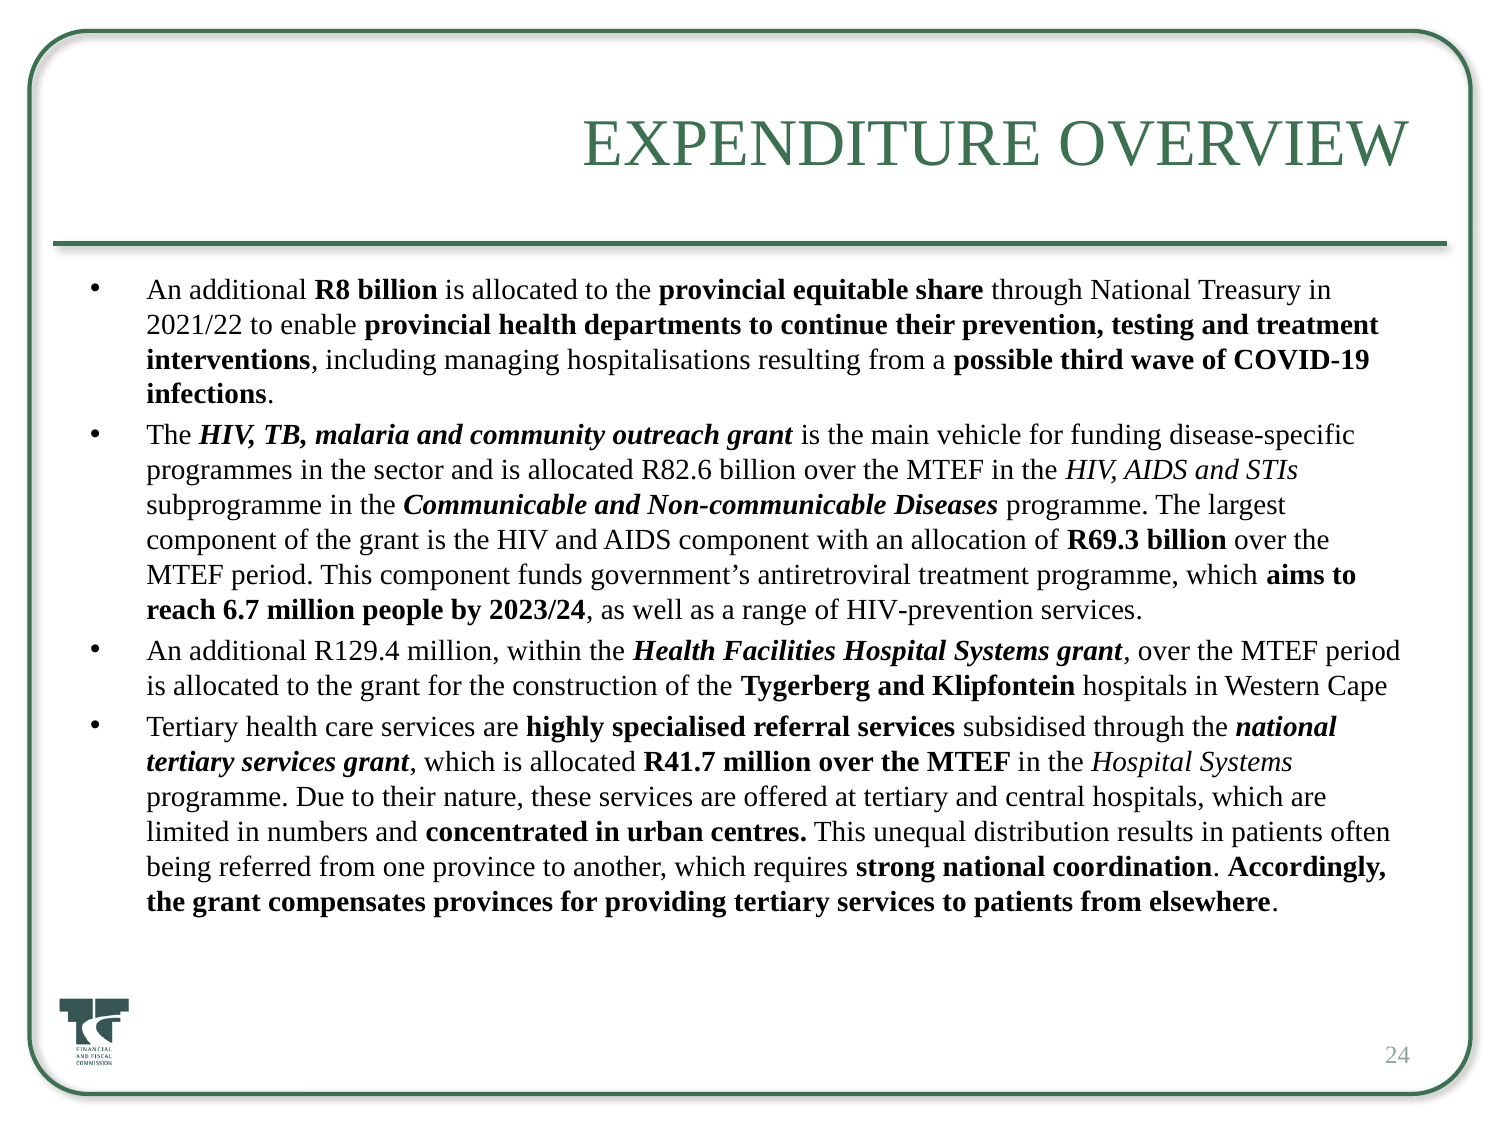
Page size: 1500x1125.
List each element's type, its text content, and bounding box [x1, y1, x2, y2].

slide_number 24 [1074, 1023, 1425, 1084]
list An additional R8 billion is allocated to the provincial equitable share through National Treasury in 2021/22 to enable provincial health departments to continue their prevention, testing and treatment interventions, including managing hospitalisations resulting from a possible third wave of COVID‐19 infections. The HIV, TB, malaria and community outreach grant is the main vehicle for funding disease‐specific programmes in the sector and is allocated R82.6 billion over the MTEF in the HIV, AIDS and STIs subprogramme in the Communicable and Non‐communicable Diseases programme. The largest component of the grant is the HIV and AIDS component with an allocation of R69.3 billion over the MTEF period. This component funds government’s antiretroviral treatment programme, which aims to reach 6.7 million people by 2023/24, as well as a range of HIV‐prevention services. An additional R129.4 million, within the Health Facilities Hospital Systems grant, over the MTEF period is allocated to the grant for the construction of the Tygerberg and Klipfontein hospitals in Western Cape Tertiary health care services are highly specialised referral services subsidised through the national tertiary services grant, which is allocated R41.7 million over the MTEF in the Hospital Systems programme. Due to their nature, these services are offered at tertiary and central hospitals, which are limited in numbers and concentrated in urban centres. This unequal distribution results in patients often being referred from one province to another, which requires strong national coordination. Accordingly, the grant compensates provinces for providing tertiary services to patients from elsewhere. [75, 262, 1425, 1005]
picture [49, 995, 137, 1074]
title Expenditure Overview [75, 45, 1425, 233]
